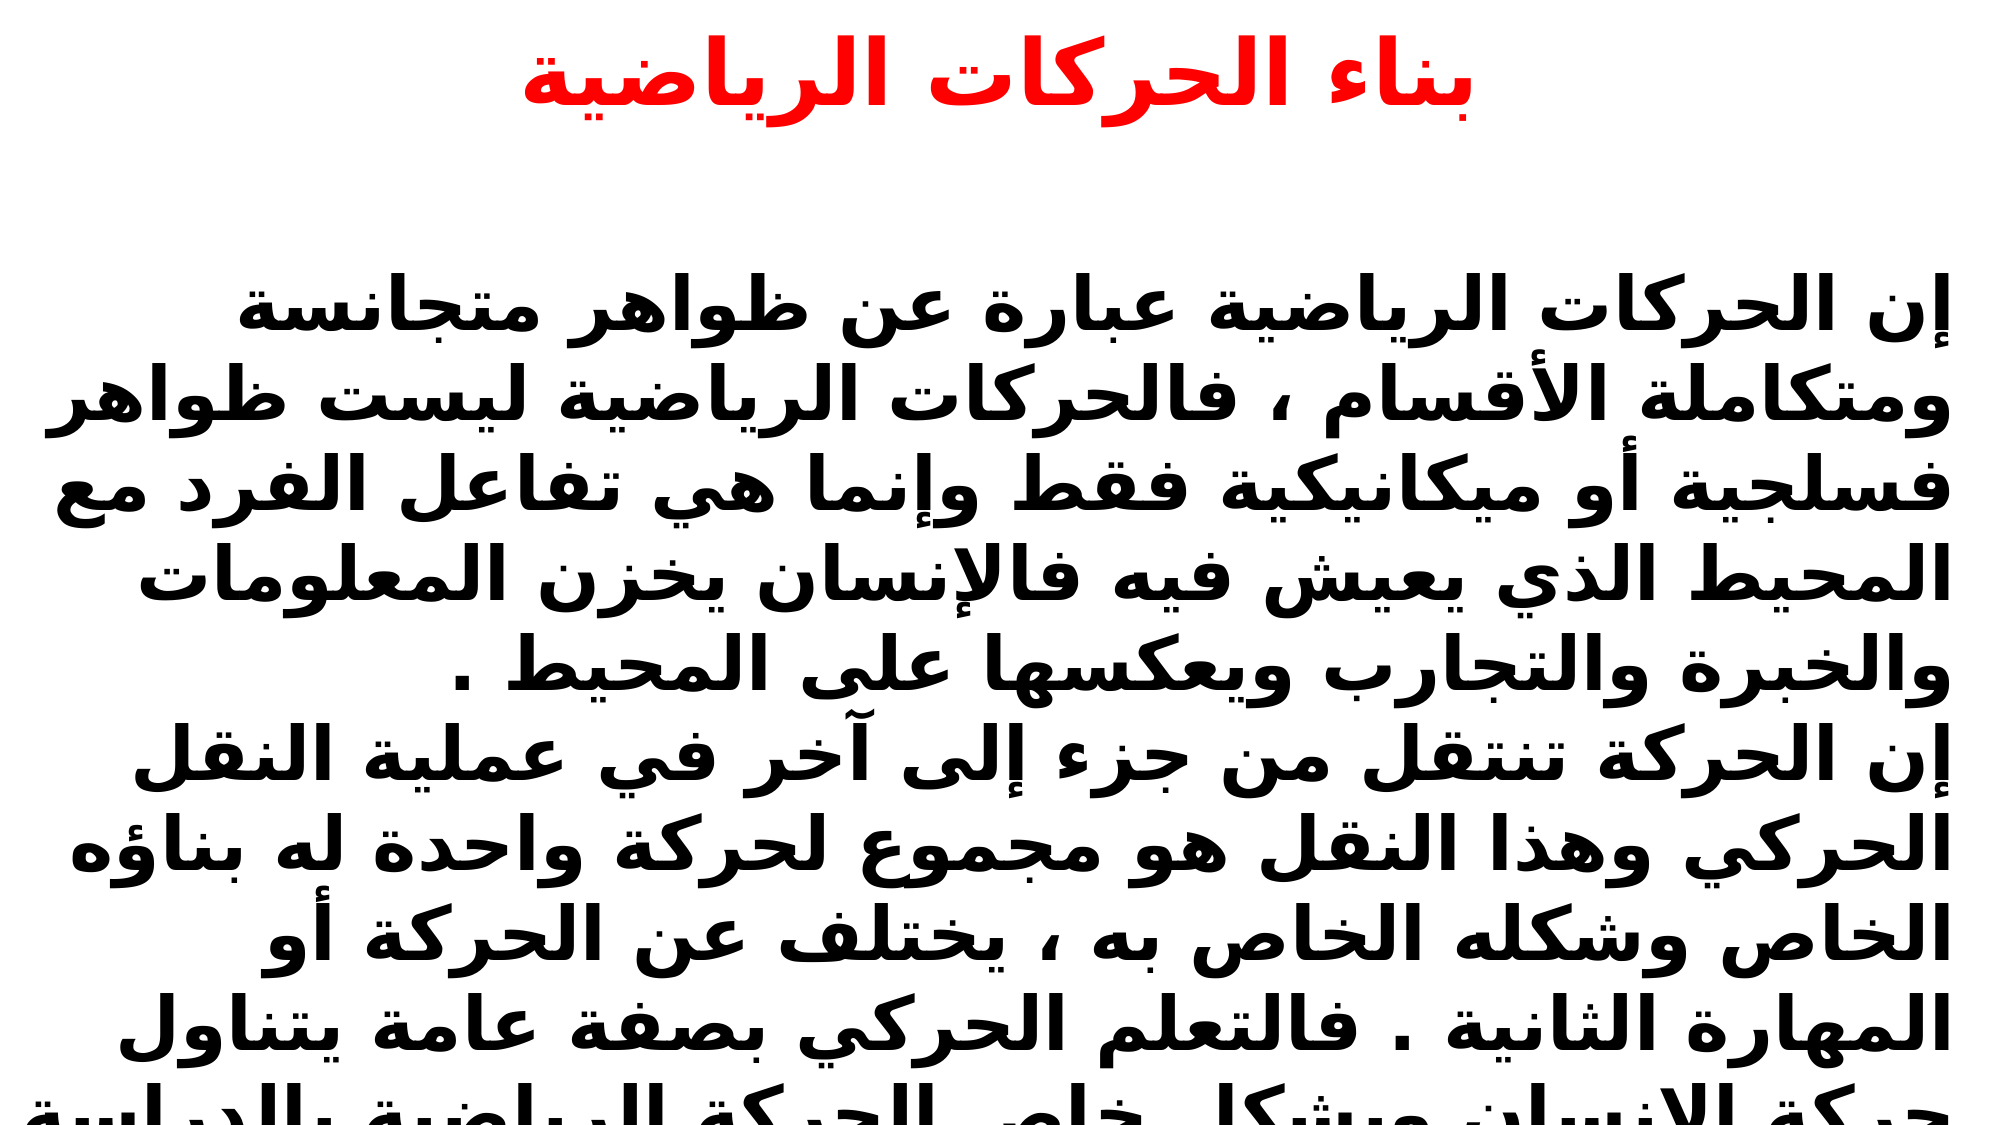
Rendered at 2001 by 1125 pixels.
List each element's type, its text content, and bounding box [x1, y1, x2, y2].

text_box إن الحركات الرياضية عبارة عن ظواهر متجانسة ومتكاملة الأقسام ، فالحركات الرياضية ليست ظواهر فسلجية أو ميكانيكية فقط وإنما هي تفاعل الفرد مع المحيط الذي يعيش فيه فالإنسان يخزن المعلومات والخبرة والتجارب ويعكسها على المحيط . إن الحركة تنتقل من جزء إلى آخر في عملية النقل الحركي وهذا النقل هو مجموع لحركة واحدة له بناؤه الخاص وشكله الخاص به ، يختلف عن الحركة أو المهارة الثانية . فالتعلم الحركي بصفة عامة يتناول حركة الإنسان وبشكل خاص الحركة الرياضية بالدراسة والتحليل للتعرف على الأبعاد المختلفة التي يمكن أن تتناولها الحركة الرياضية [0, 202, 1972, 1125]
title بناء الحركات الرياضية [137, 0, 1863, 167]
